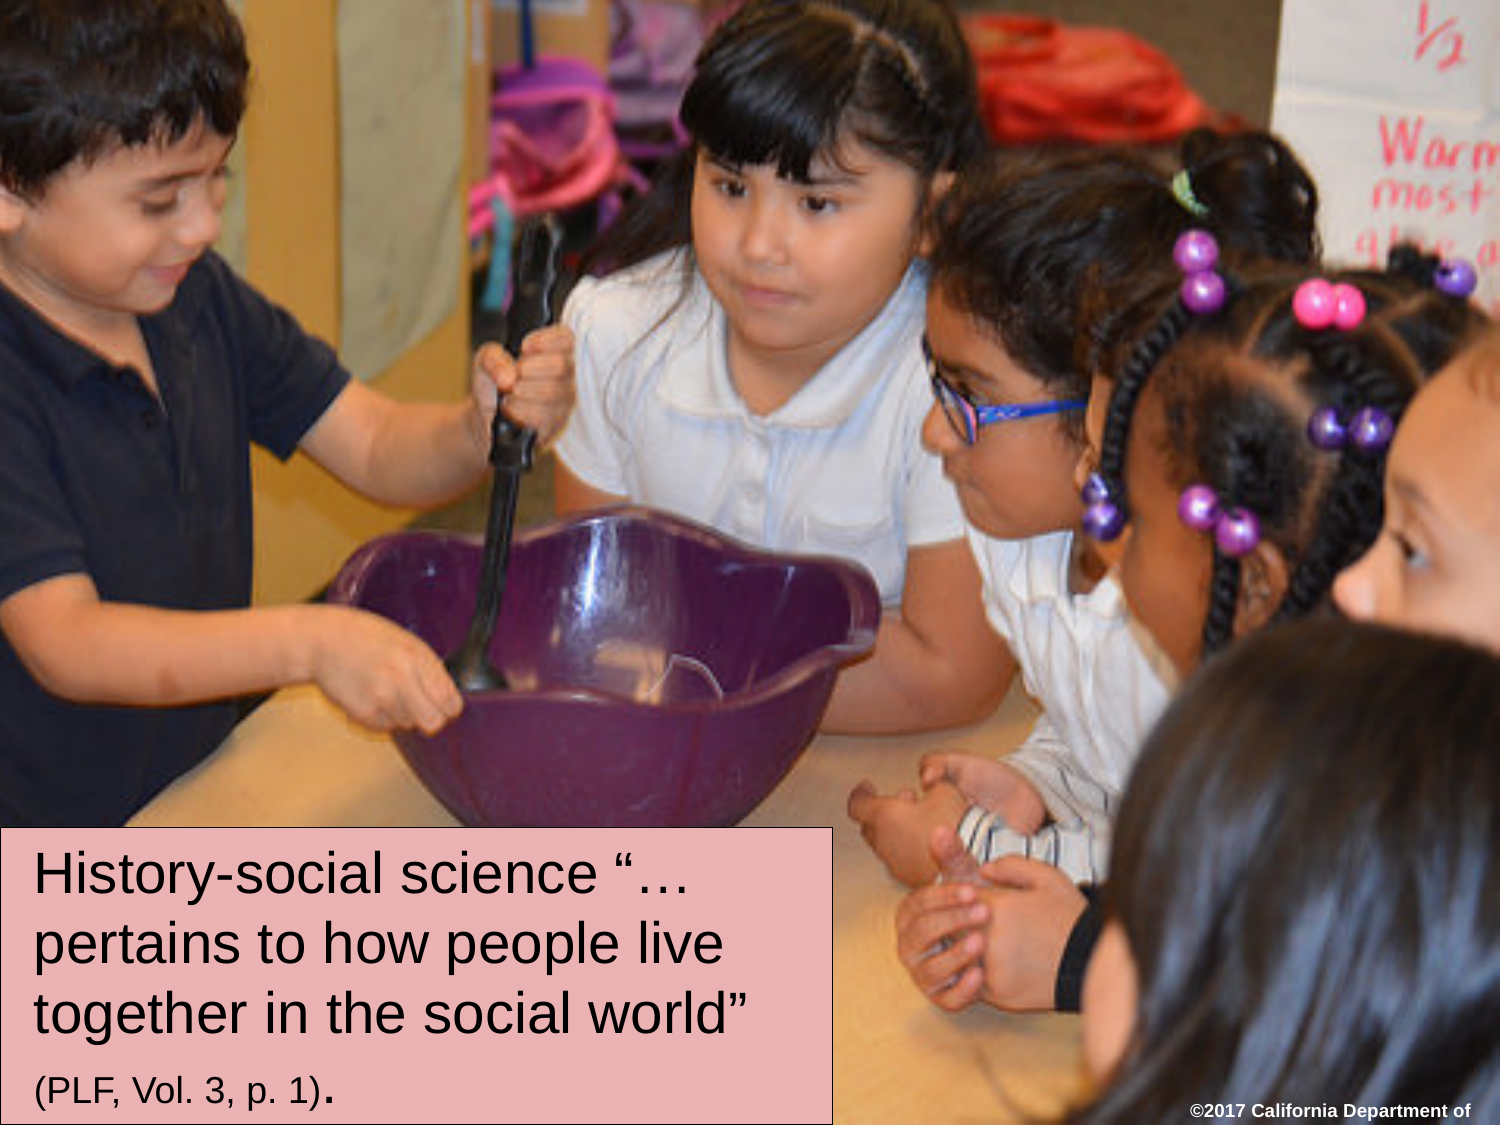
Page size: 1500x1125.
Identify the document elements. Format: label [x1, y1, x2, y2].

list [0, 0, 1500, 1125]
